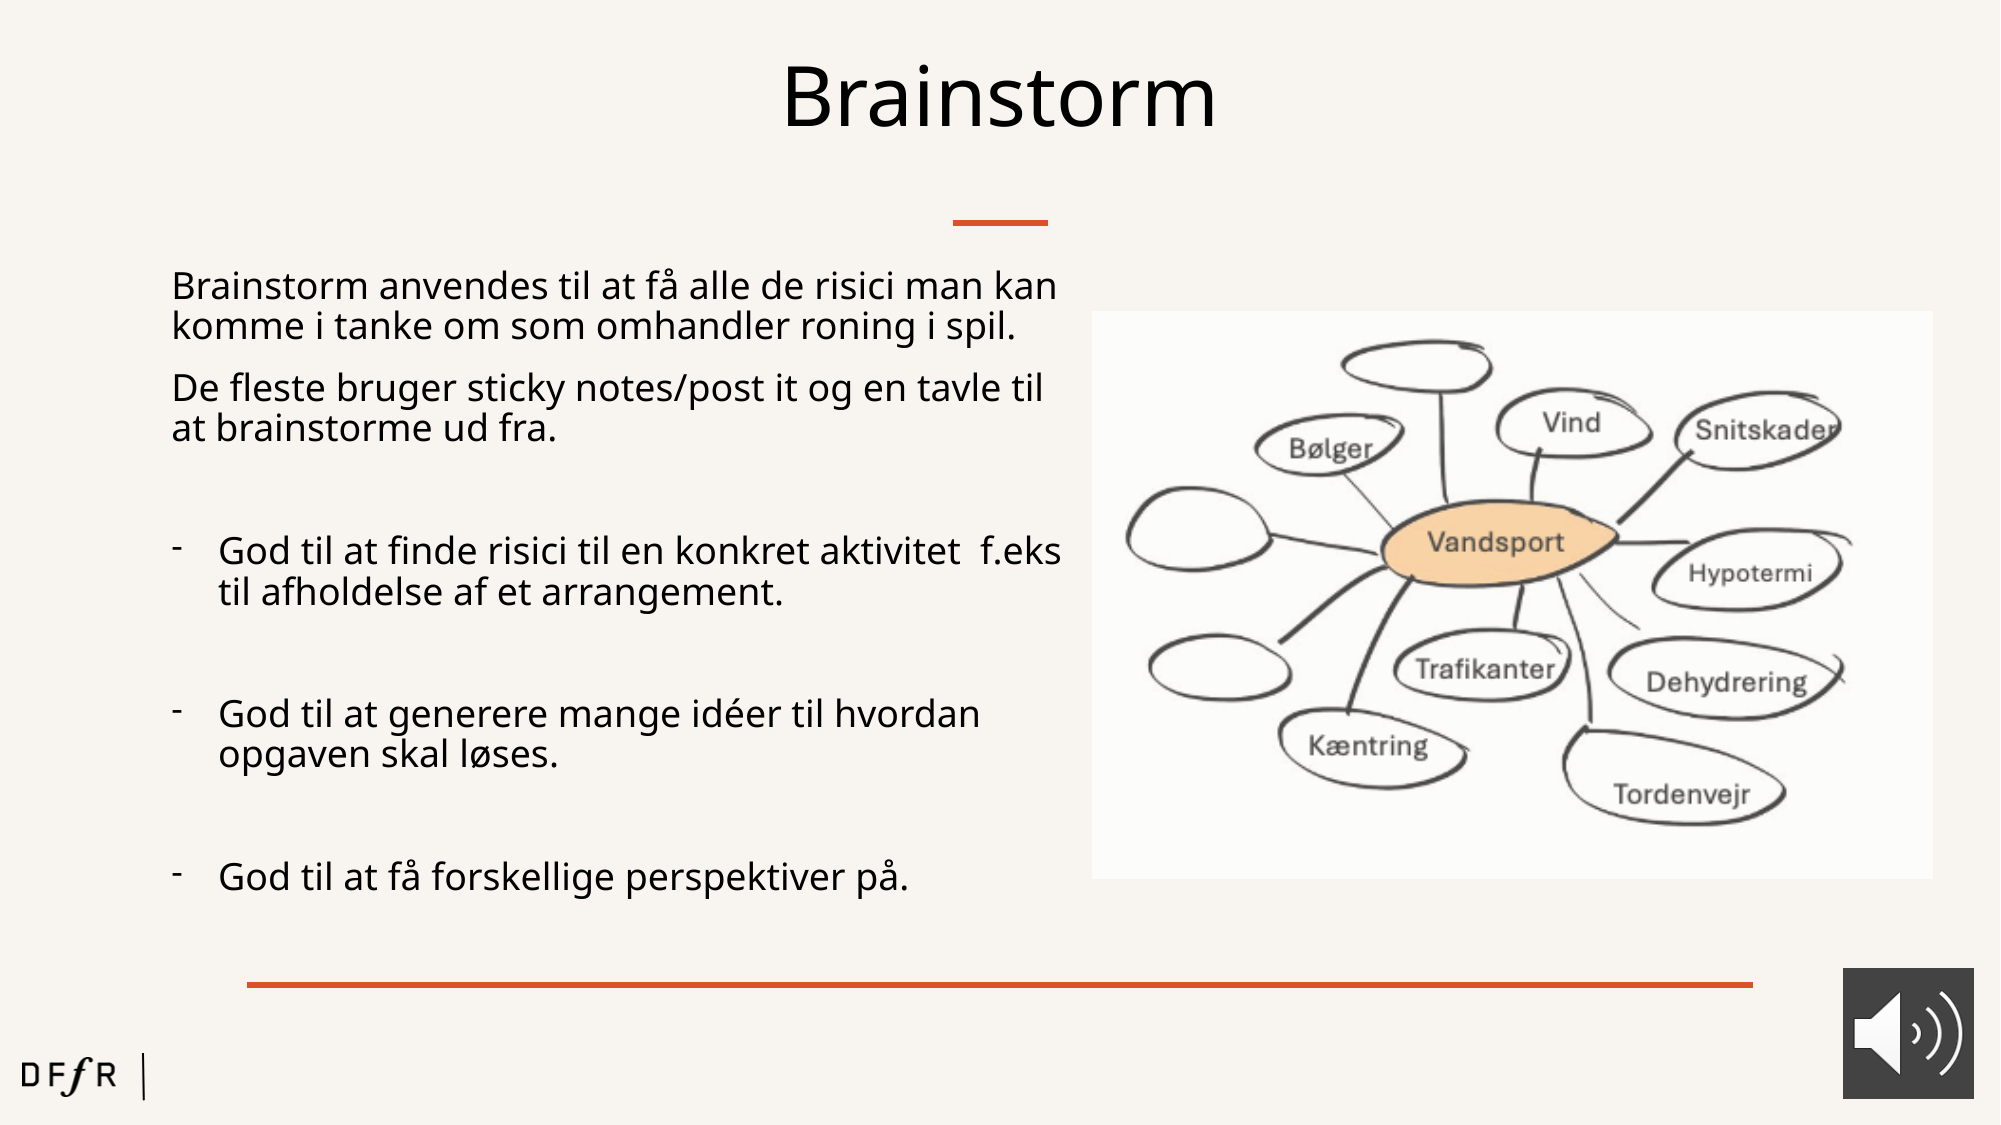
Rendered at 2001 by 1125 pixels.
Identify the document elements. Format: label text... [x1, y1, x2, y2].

picture [1841, 966, 1975, 1100]
picture [1092, 311, 1933, 879]
picture [22, 1052, 145, 1102]
list Brainstorm anvendes til at få alle de risici man kan komme i tanke om som omhandler roning i spil. De fleste bruger sticky notes/post it og en tavle til at brainstorme ud fra. God til at finde risici til en konkret aktivitet f.eks til afholdelse af et arrangement. God til at generere mange idéer til hvordan opgaven skal løses. God til at få forskellige perspektiver på. [156, 259, 1079, 1008]
title Brainstorm [137, 46, 1863, 147]
